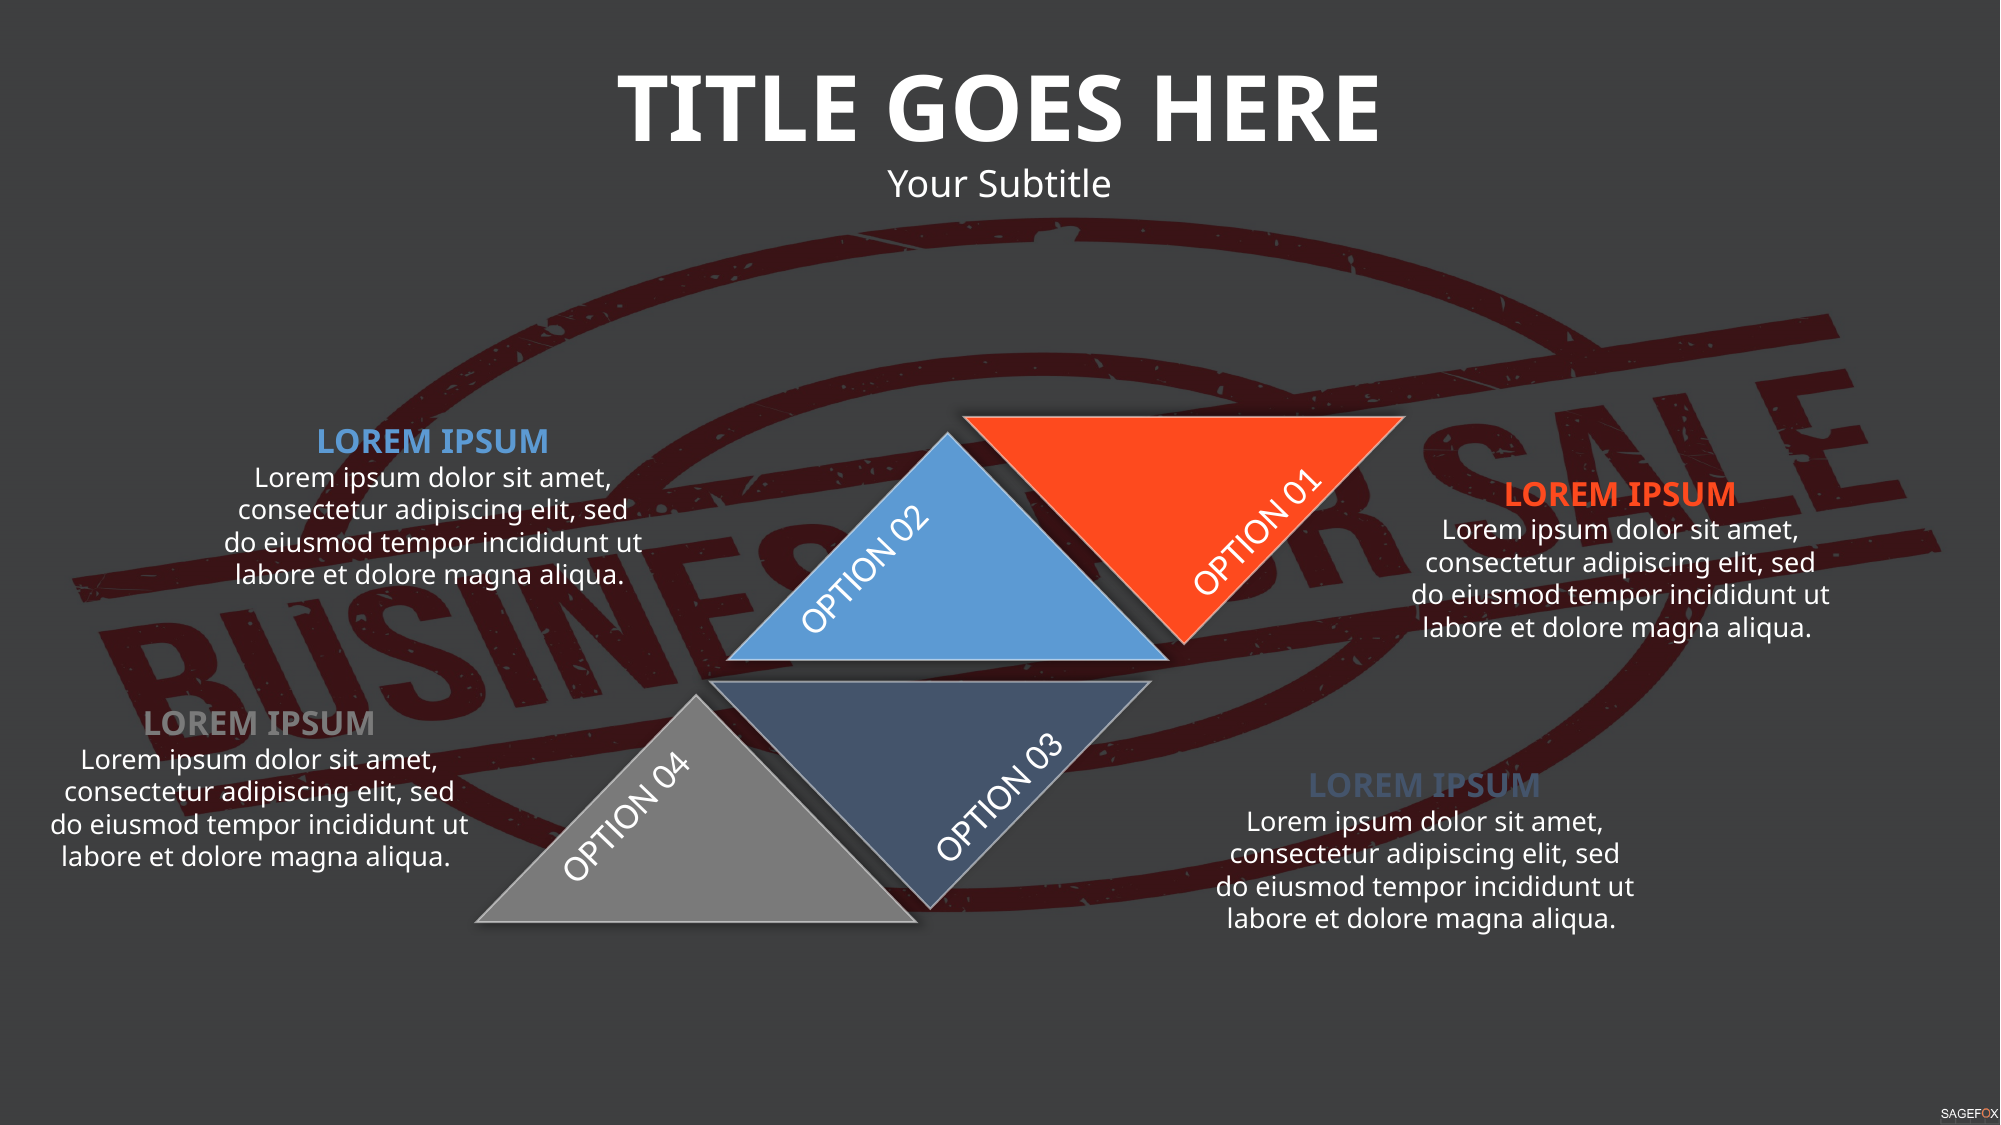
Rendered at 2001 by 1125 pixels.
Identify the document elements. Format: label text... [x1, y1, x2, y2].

text_box LOREM IPSUM Lorem ipsum dolor sit amet, consectetur adipiscing elit, sed do eiusmod tempor incididunt ut labore et dolore magna aliqua. [34, 694, 476, 880]
text_box LOREM IPSUM Lorem ipsum dolor sit amet, consectetur adipiscing elit, sed do eiusmod tempor incididunt ut labore et dolore magna aliqua. [1199, 756, 1650, 942]
text_box TITLE GOES HERE Your Subtitle [548, 42, 1452, 212]
picture [1940, 0, 2001, 1125]
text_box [727, 432, 1168, 668]
text_box LOREM IPSUM Lorem ipsum dolor sit amet, consectetur adipiscing elit, sed do eiusmod tempor incididunt ut labore et dolore magna aliqua. [1395, 465, 1846, 650]
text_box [476, 694, 917, 923]
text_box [710, 681, 1151, 909]
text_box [964, 416, 1405, 645]
text_box LOREM IPSUM Lorem ipsum dolor sit amet, consectetur adipiscing elit, sed do eiusmod tempor incididunt ut labore et dolore magna aliqua. [208, 412, 658, 598]
